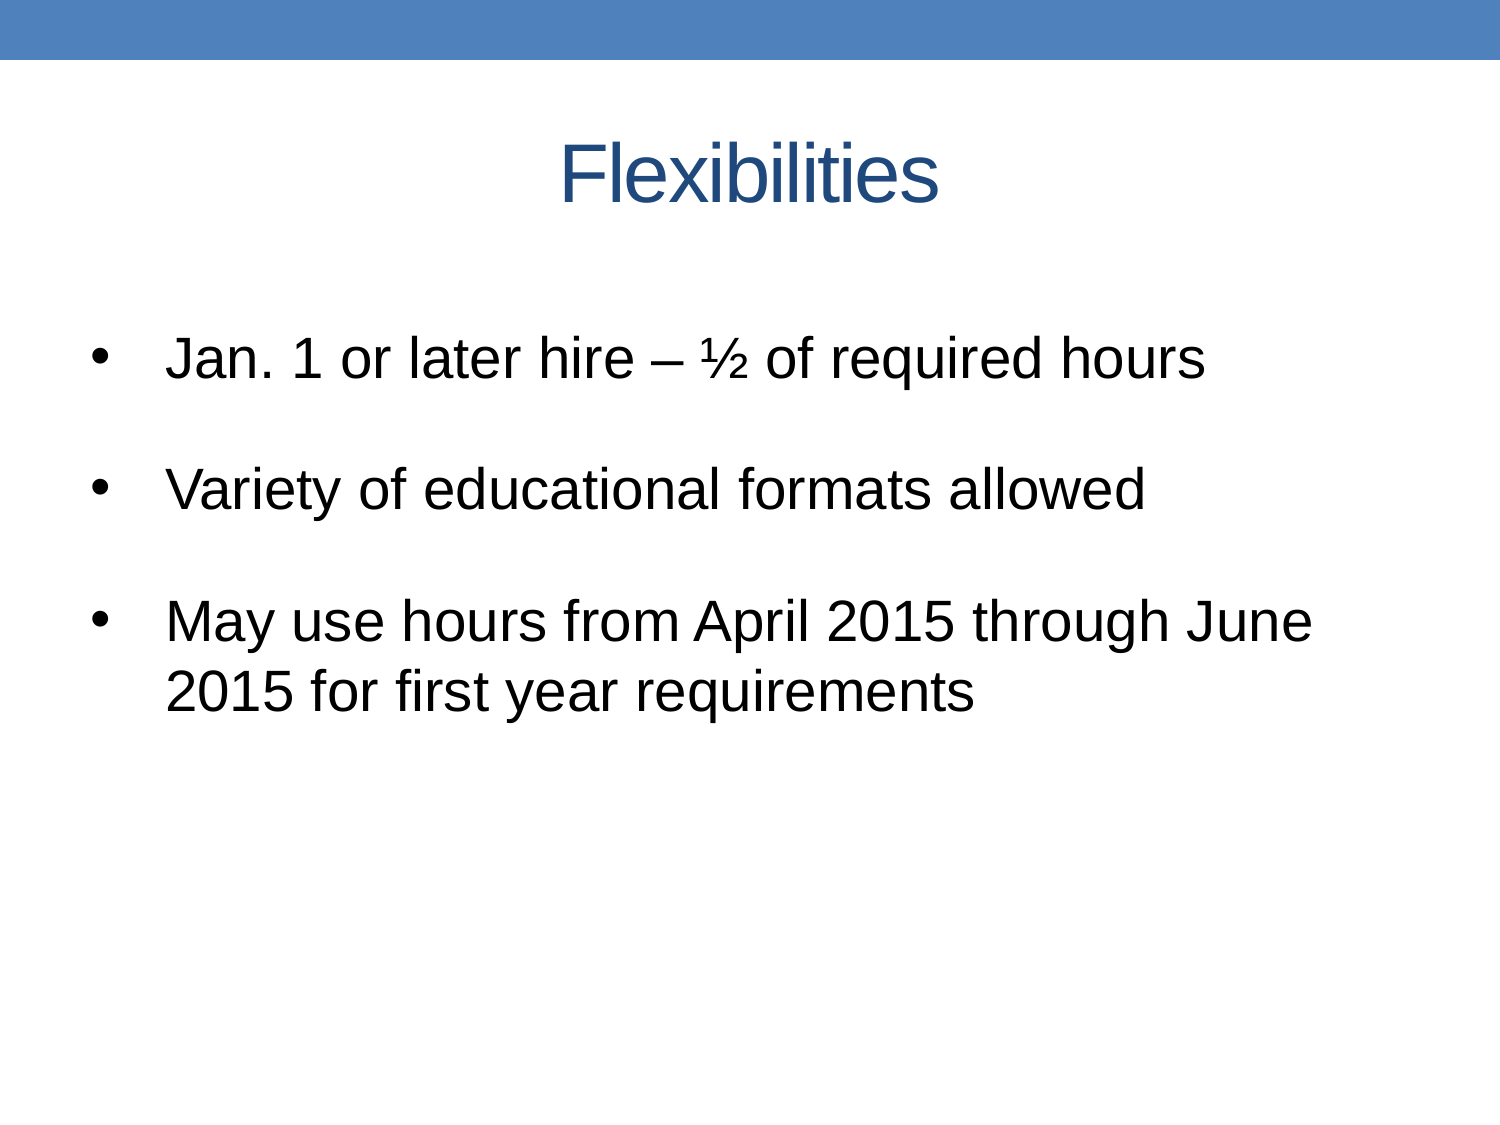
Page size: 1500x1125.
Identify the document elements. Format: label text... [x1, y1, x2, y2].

title Flexibilities [75, 87, 1425, 250]
list Jan. 1 or later hire – ½ of required hours Variety of educational formats allowed May use hours from April 2015 through June 2015 for first year requirements [75, 312, 1425, 863]
